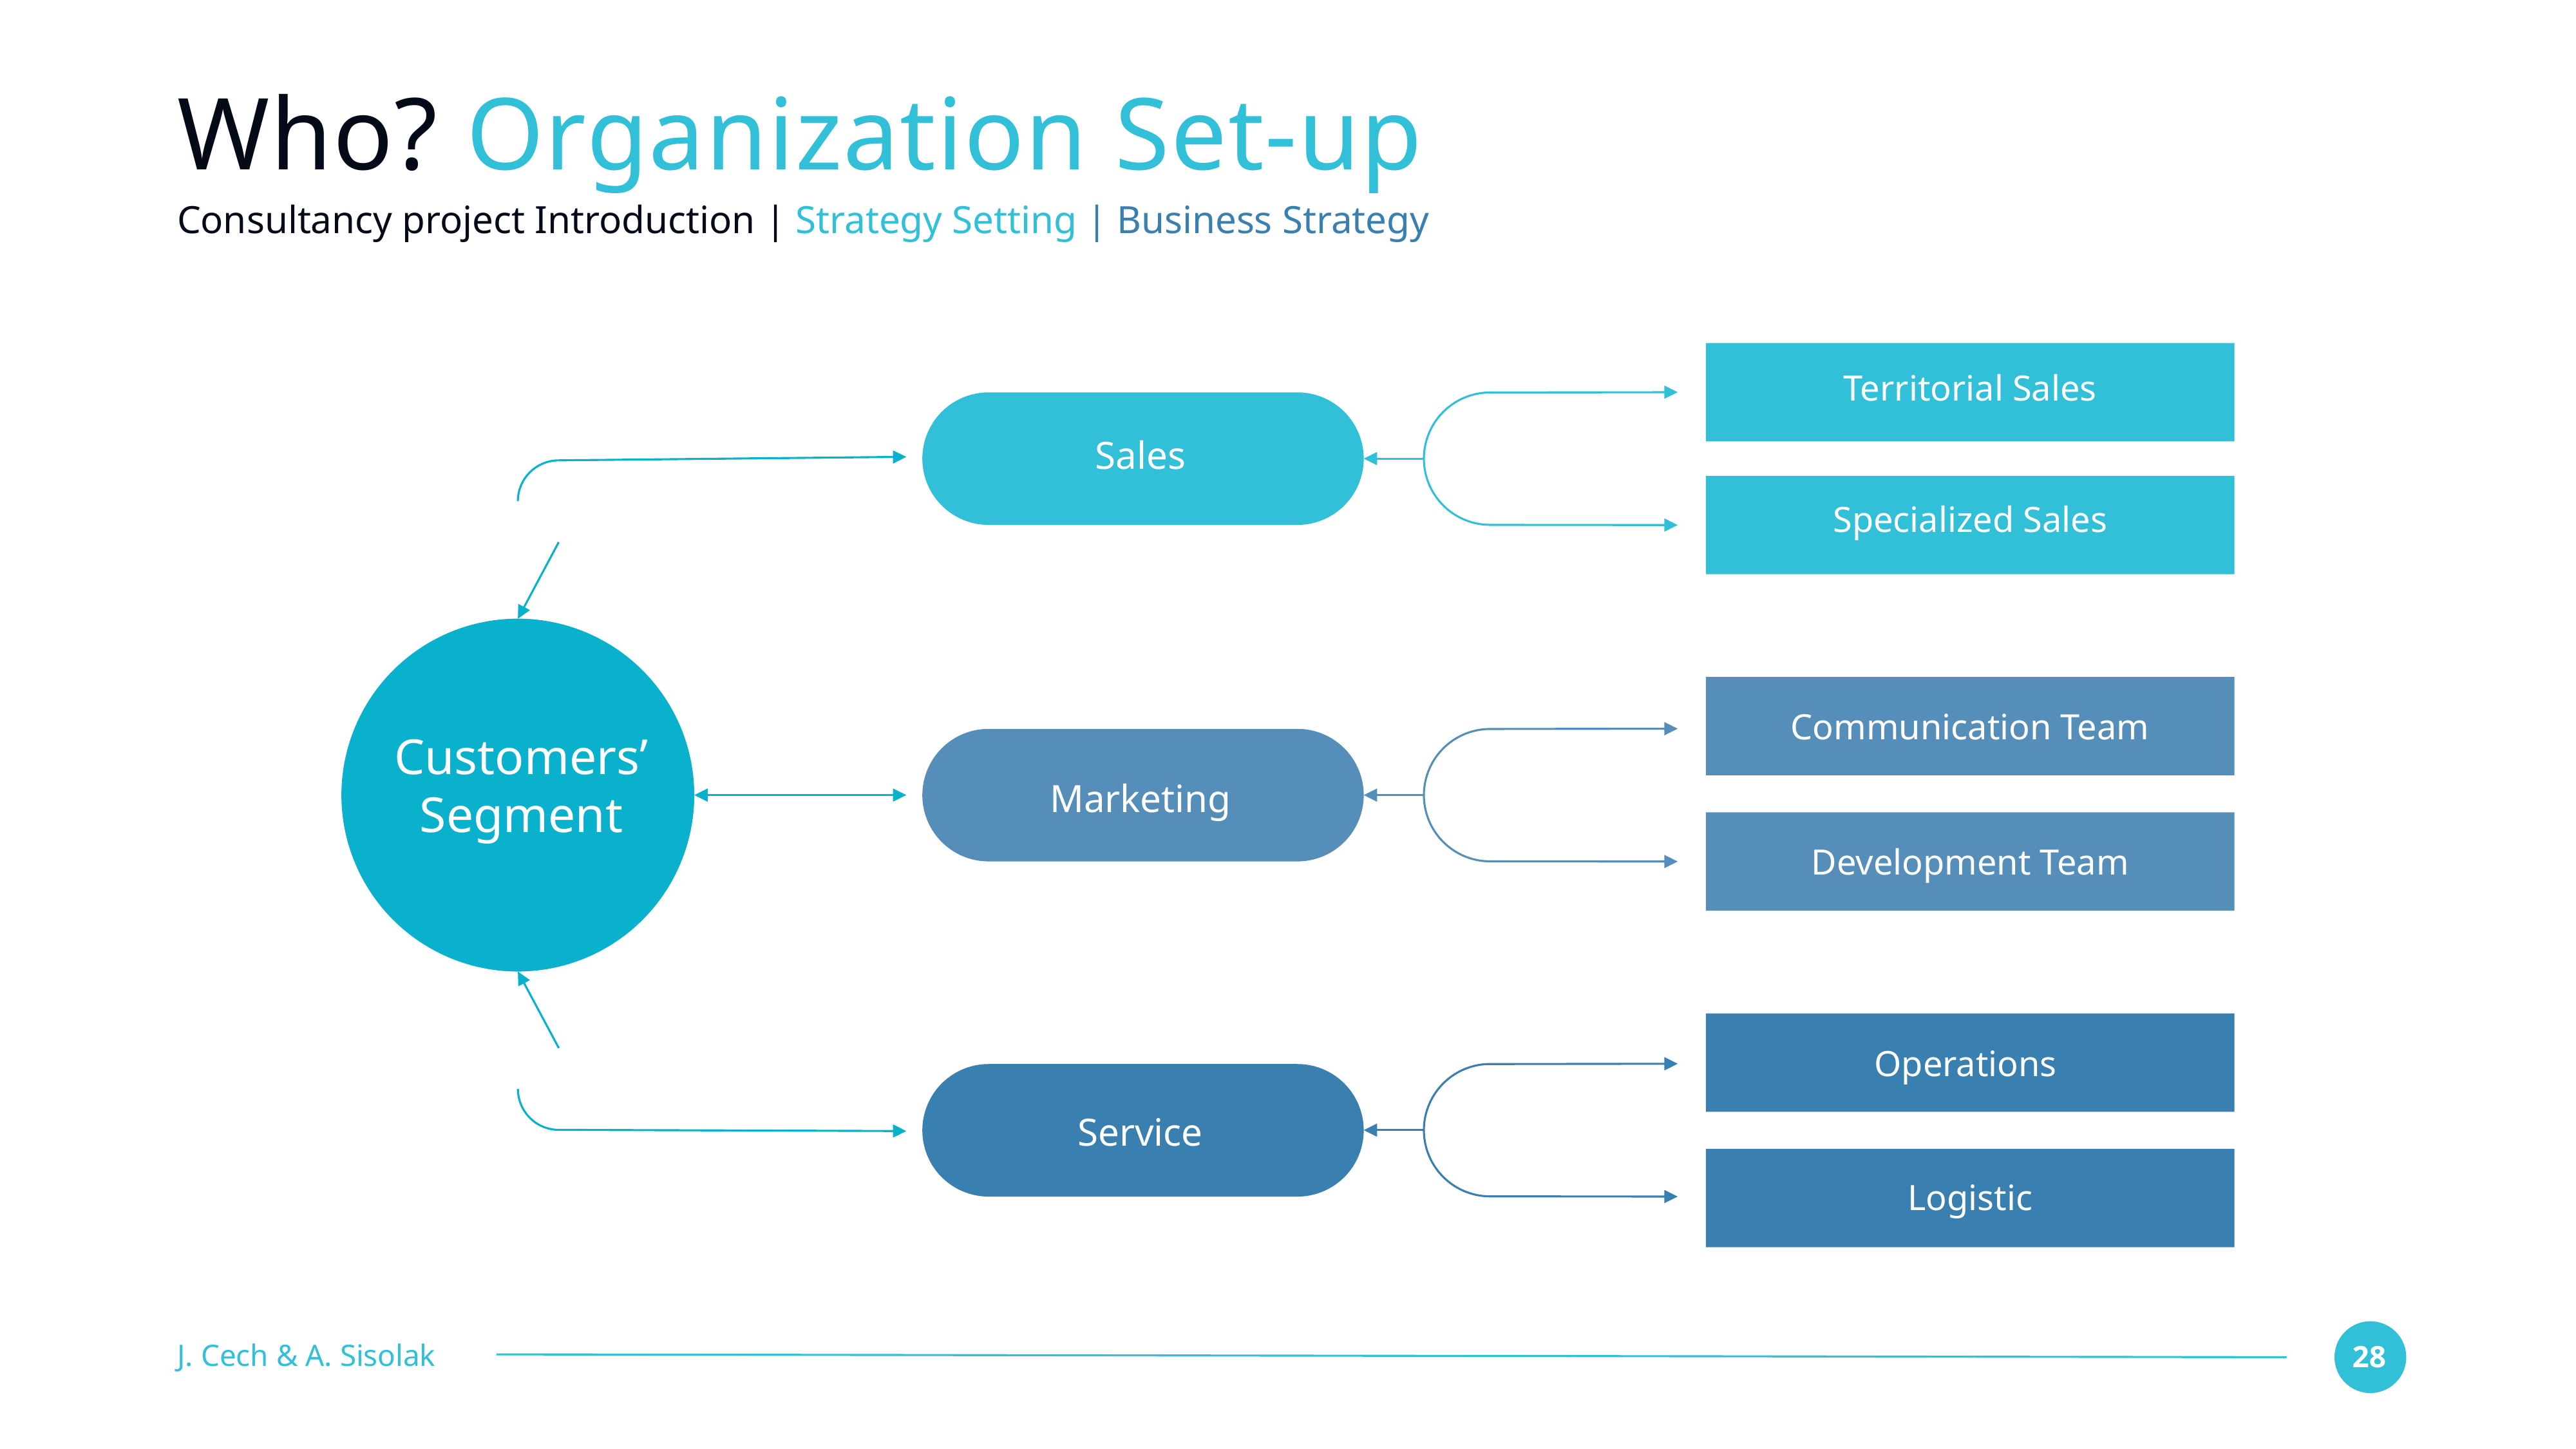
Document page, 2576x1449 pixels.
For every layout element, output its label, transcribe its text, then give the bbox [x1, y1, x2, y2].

text_box Logistic [1784, 1175, 2157, 1217]
text_box Communication Team [1784, 705, 2157, 747]
text_box [1705, 1148, 2235, 1248]
text_box [1705, 1013, 2235, 1112]
text_box [1423, 1063, 1490, 1197]
text_box [1705, 343, 2235, 442]
text_box Specialized Sales [1784, 497, 2157, 540]
text_box Territorial Sales [1784, 366, 2157, 408]
text_box Customers’ Segment [359, 726, 683, 842]
list Consultancy project Introduction | Strategy Setting | Business Strategy [177, 196, 2399, 243]
text_box [517, 460, 559, 502]
text_box [1705, 811, 2235, 911]
text_box [1423, 728, 1490, 862]
text_box Sales [954, 431, 1327, 477]
text_box [922, 392, 1365, 526]
text_box [517, 1088, 559, 1130]
text_box [922, 728, 1365, 862]
text_box [1705, 676, 2235, 776]
text_box Development Team [1784, 840, 2157, 882]
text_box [558, 457, 907, 460]
text_box Operations [1784, 1041, 2157, 1084]
text_box Marketing [954, 775, 1327, 820]
text_box Service [954, 1108, 1327, 1153]
text_box [922, 1063, 1365, 1198]
text_box [341, 618, 696, 972]
text_box [1423, 392, 1490, 526]
text_box [1705, 475, 2235, 575]
title Who? Organization Set-up [177, 70, 2399, 193]
